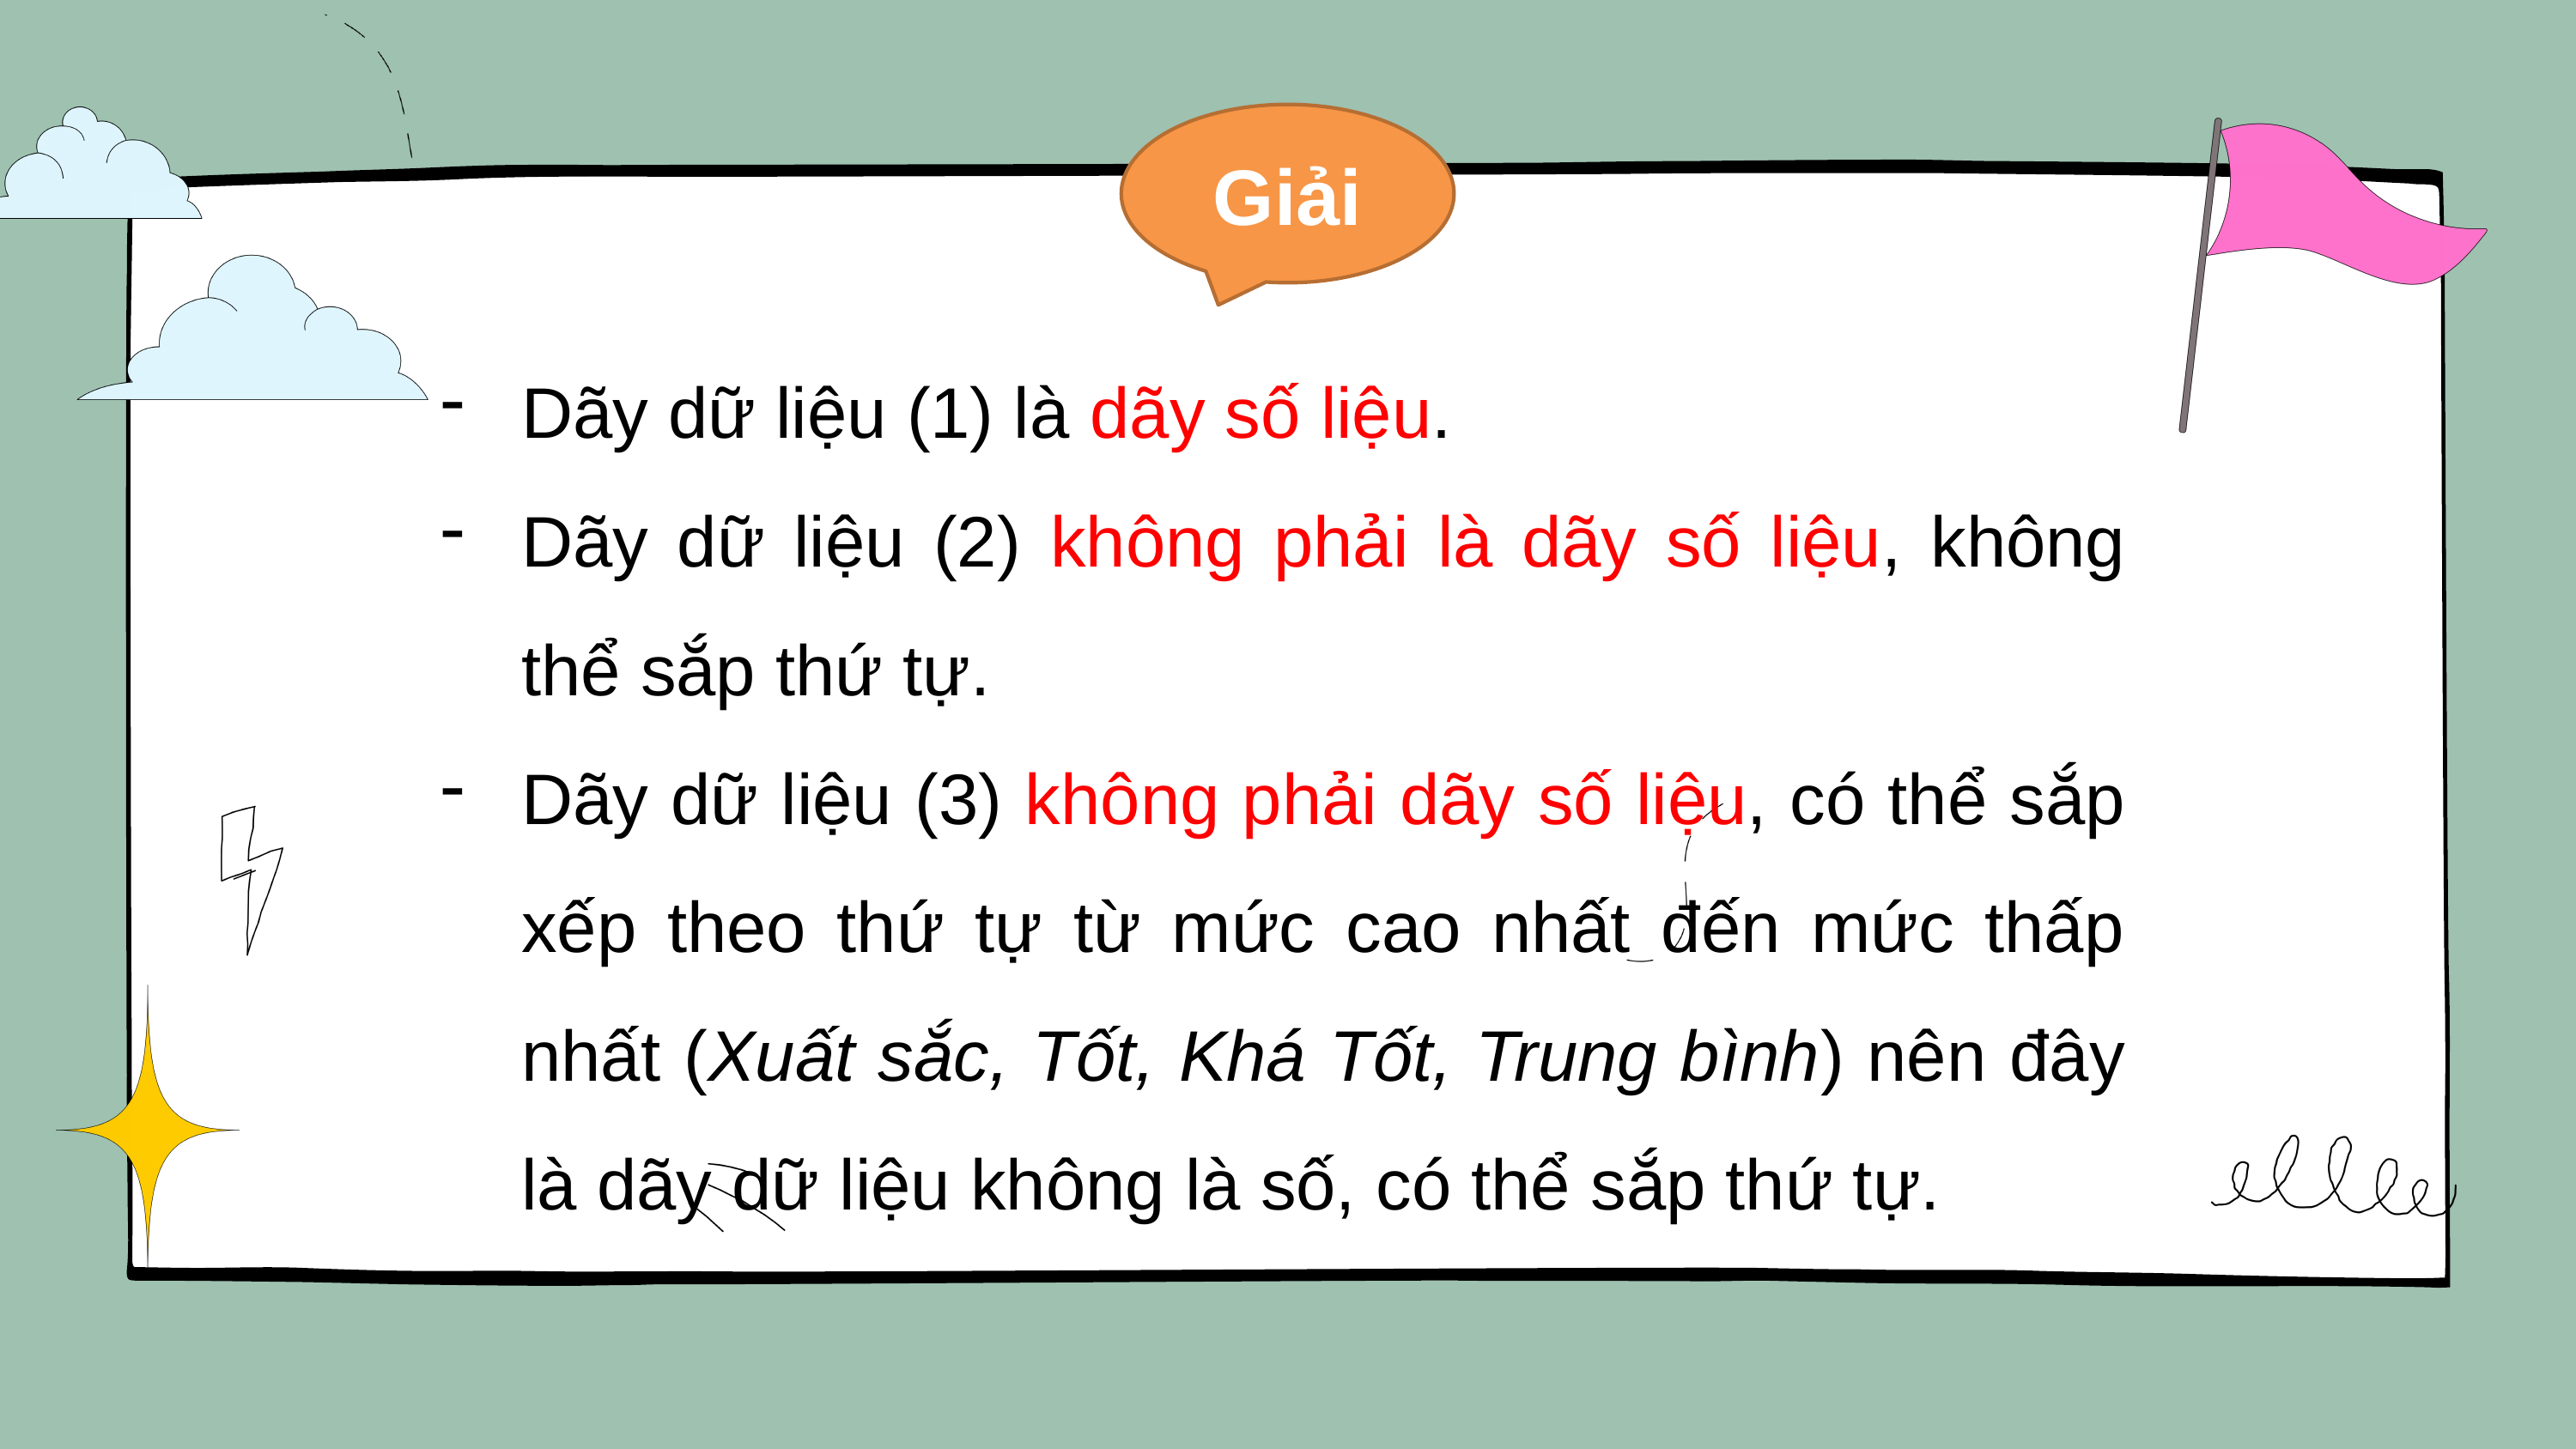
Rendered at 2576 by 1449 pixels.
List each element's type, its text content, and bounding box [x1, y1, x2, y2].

picture [1625, 743, 1728, 1106]
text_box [125, 159, 2451, 1289]
picture [55, 985, 240, 1276]
text_box Giải [1133, 102, 1442, 156]
picture [2209, 1134, 2457, 1217]
picture [222, 807, 290, 952]
picture [2175, 105, 2500, 462]
picture [0, 0, 477, 400]
picture [683, 1168, 788, 1254]
